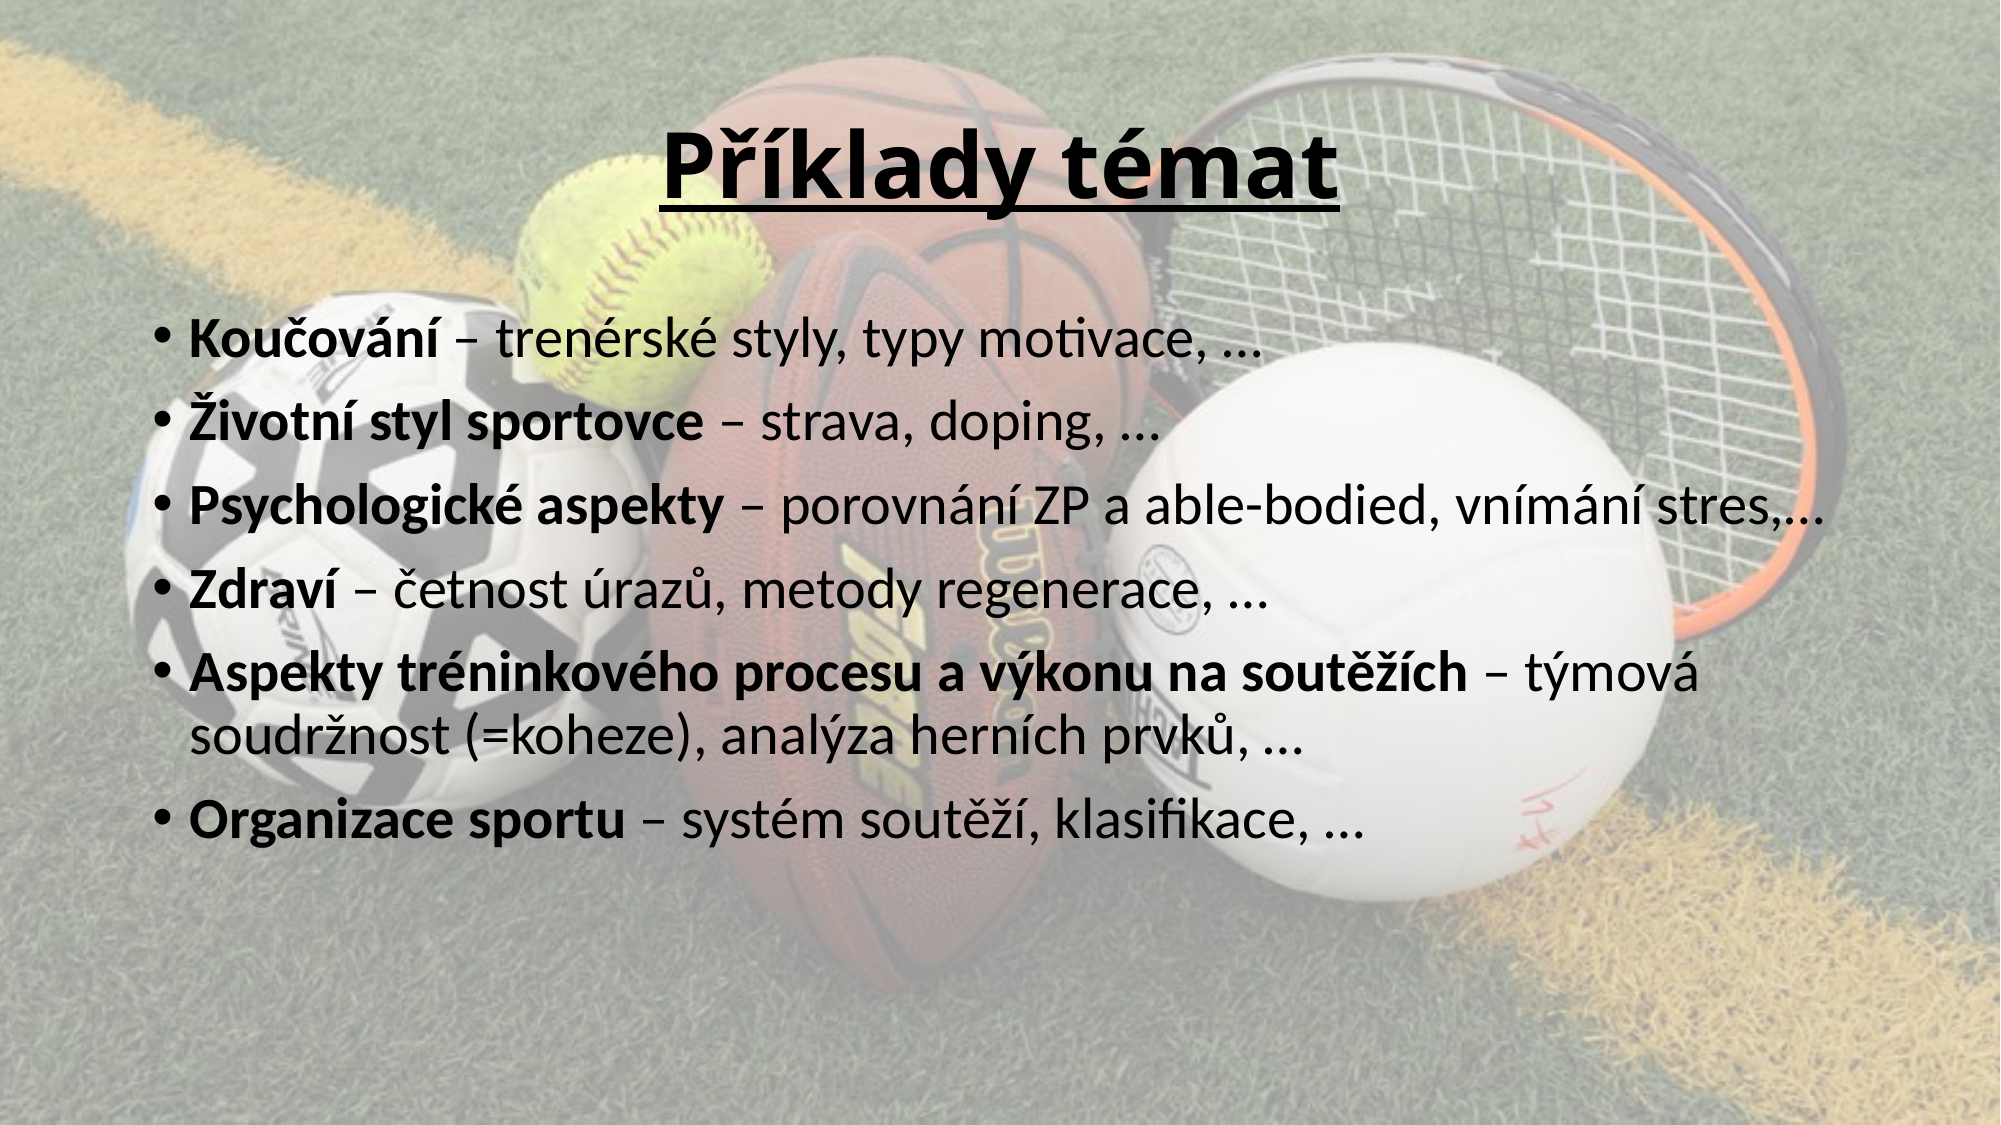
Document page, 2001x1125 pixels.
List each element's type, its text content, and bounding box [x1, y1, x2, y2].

list Koučování – trenérské styly, typy motivace, … Životní styl sportovce – strava, doping, … Psychologické aspekty – porovnání ZP a able-bodied, vnímání stres,… Zdraví – četnost úrazů, metody regenerace, … Aspekty tréninkového procesu a výkonu na soutěžích – týmová soudržnost (=koheze), analýza herních prvků, … Organizace sportu – systém soutěží, klasifikace, … [137, 299, 1863, 1014]
title Příklady témat [137, 59, 1863, 278]
